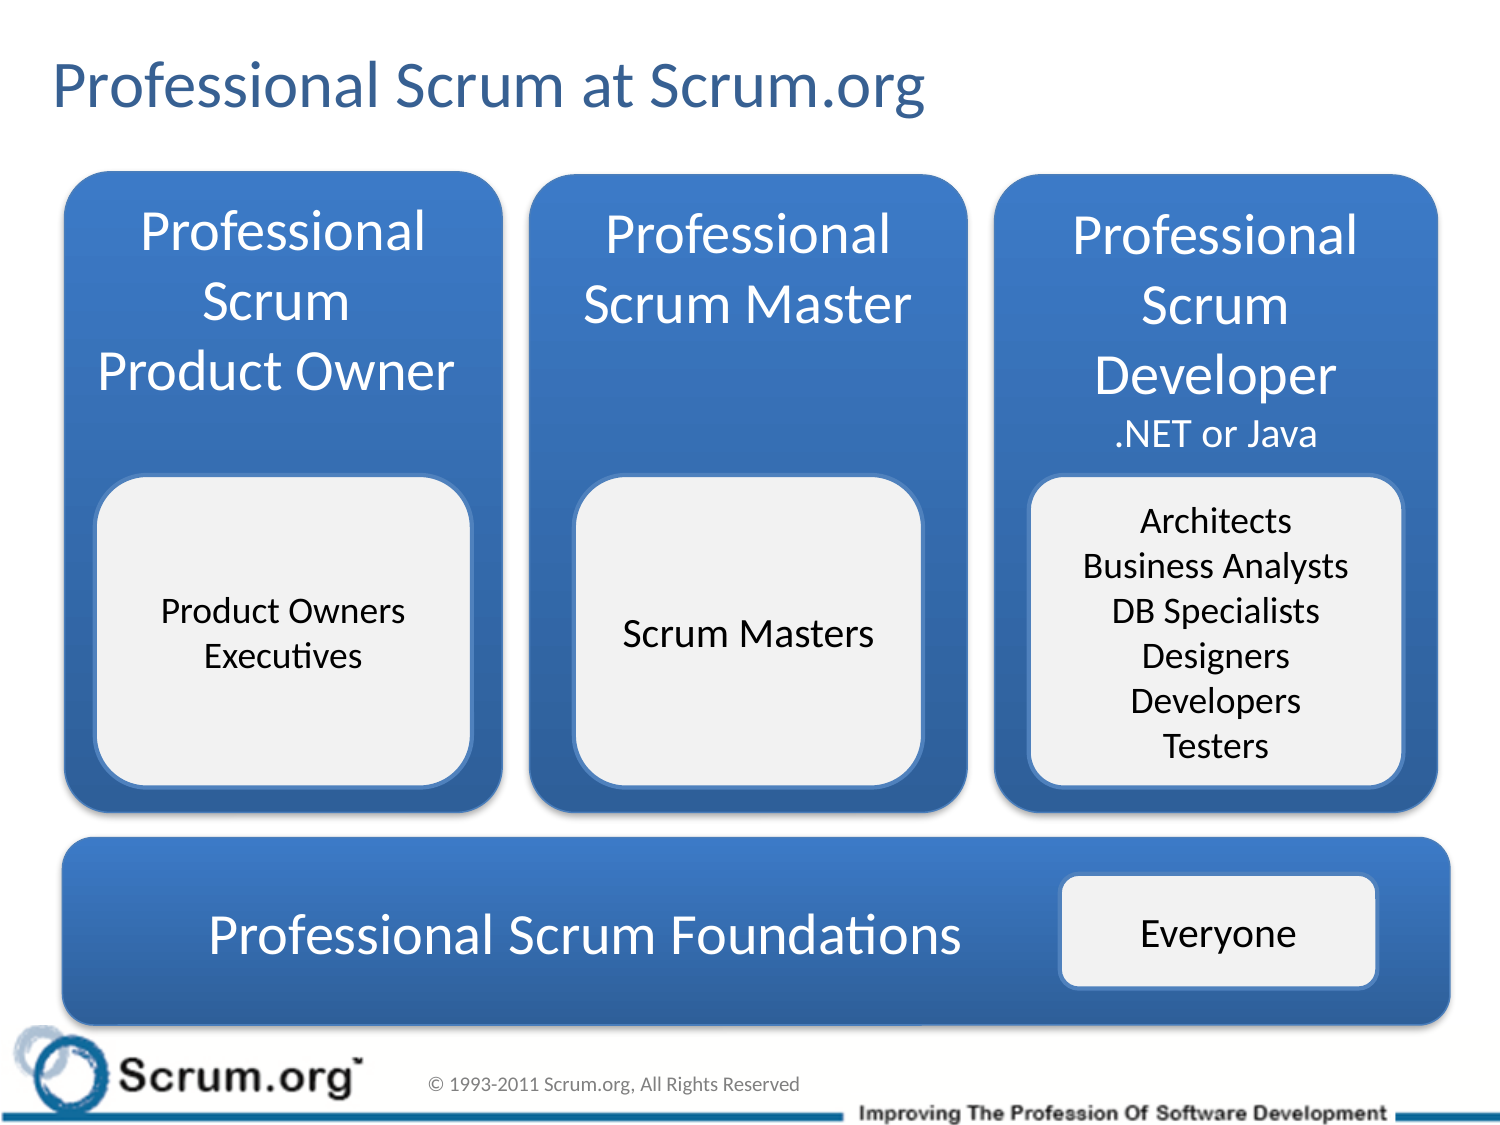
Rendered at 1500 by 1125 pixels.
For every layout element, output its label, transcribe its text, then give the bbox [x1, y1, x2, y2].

text_box Professional Scrum Foundations [61, 836, 1451, 1026]
picture [1, 1025, 1500, 1125]
text_box Professional Scrum Master [528, 174, 968, 814]
title Professional Scrum at Scrum.org [37, 12, 1450, 150]
text_box Everyone [1057, 871, 1380, 991]
text_box Product Owners Executives [92, 472, 475, 790]
text_box Scrum Masters [571, 472, 926, 790]
text_box Professional Scrum Product Owner [63, 171, 503, 814]
text_box Professional Scrum Developer .NET or Java [993, 174, 1439, 814]
text_box Architects Business Analysts DB Specialists Designers Developers Testers [1026, 472, 1406, 790]
